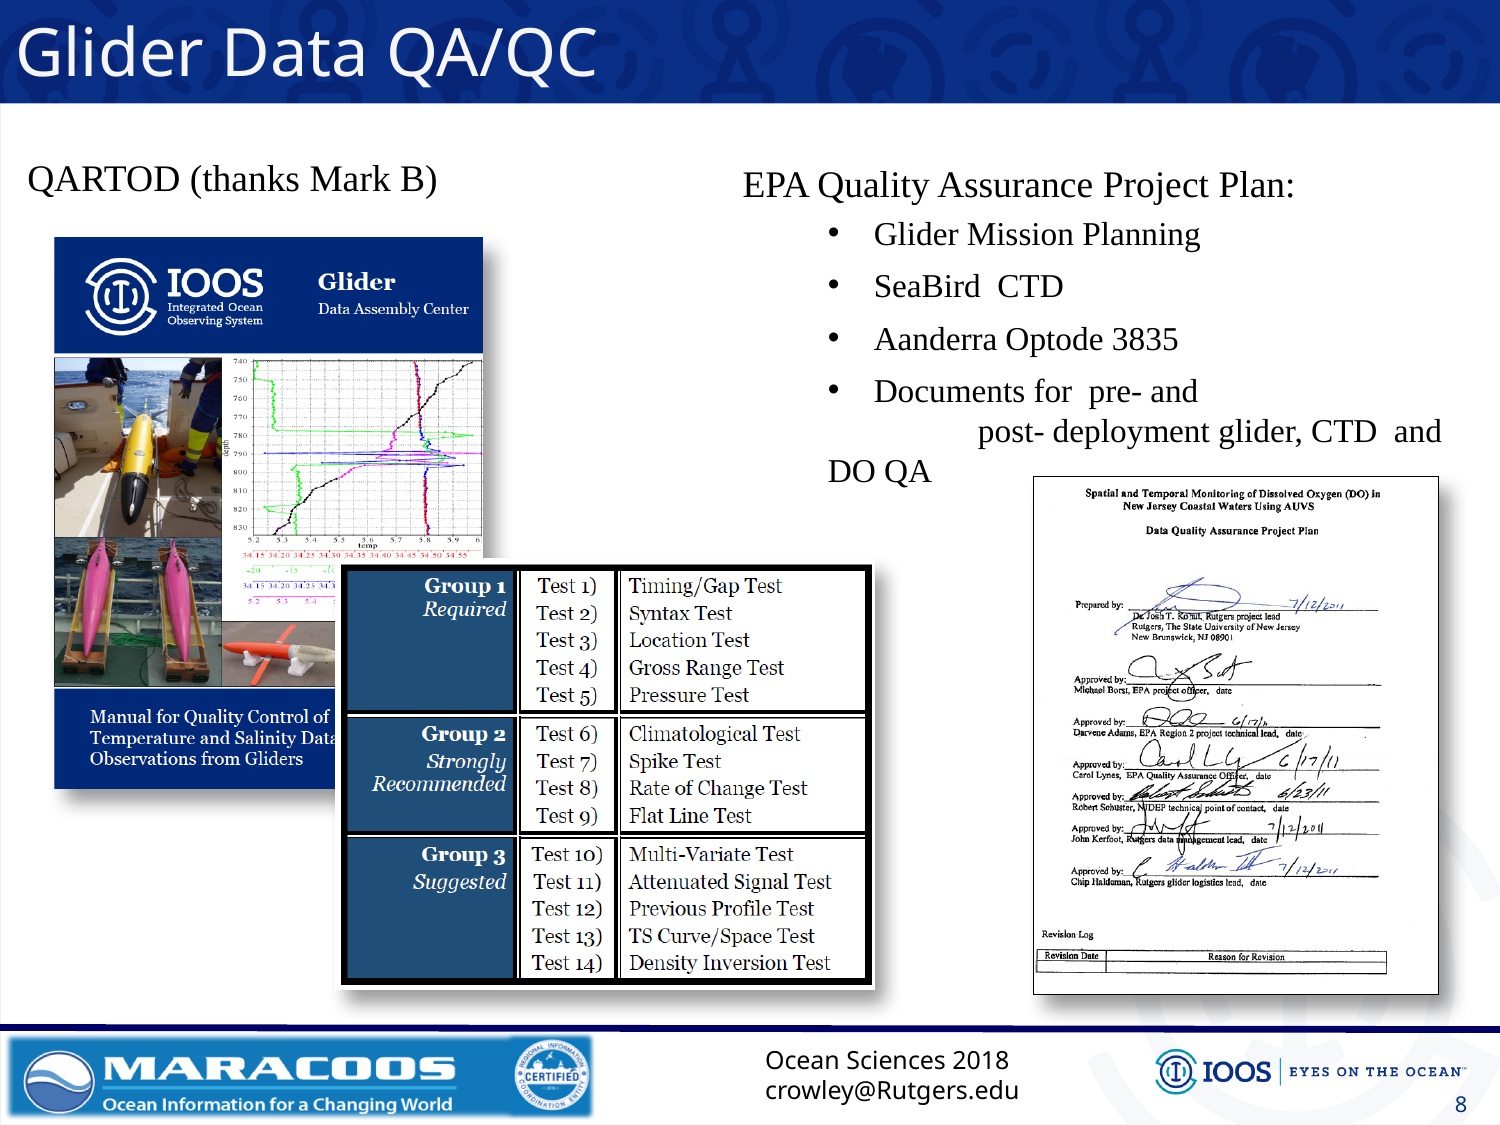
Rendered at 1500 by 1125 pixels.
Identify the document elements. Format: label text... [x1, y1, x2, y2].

slide_number 8 [1439, 1084, 1500, 1125]
text_box Ocean Sciences 2018 crowley@Rutgers.edu [750, 1037, 1035, 1112]
title Glider Data QA/QC [0, 2, 1500, 100]
picture [0, 1031, 1500, 1125]
picture [0, 100, 1500, 1026]
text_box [727, 151, 1500, 995]
text_box QARTOD (thanks Mark B) [12, 146, 790, 207]
